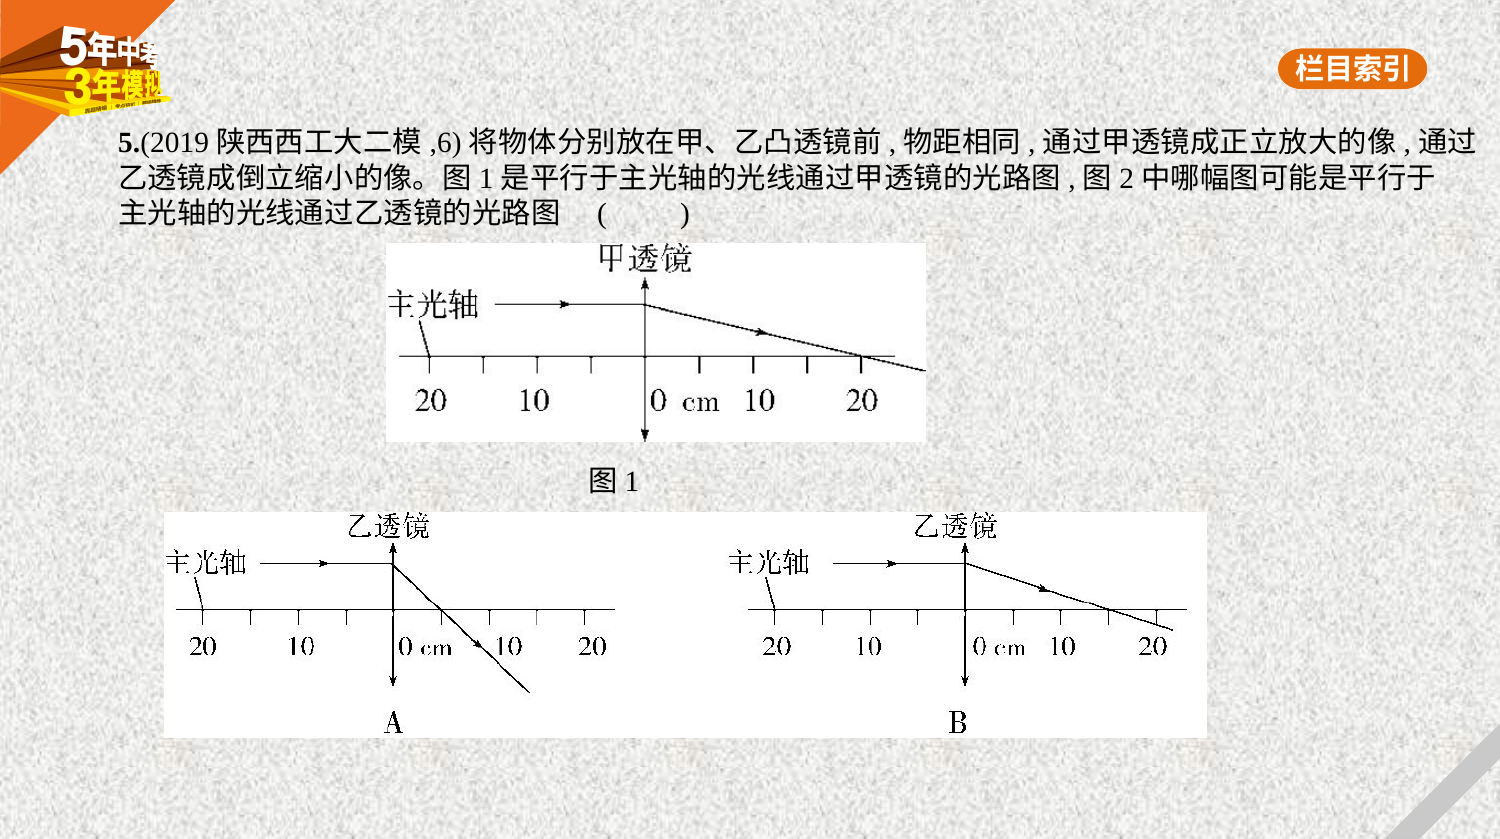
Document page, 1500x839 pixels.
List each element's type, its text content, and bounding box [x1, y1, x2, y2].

text_box 5.(2019陕西西工大二模,6)将物体分别放在甲、乙凸透镜前,物距相同,通过甲透镜成正立放大的像,通过 乙透镜成倒立缩小的像。图1是平行于主光轴的光线通过甲透镜的光路图,图2中哪幅图可能是平行于 主光轴的光线通过乙透镜的光路图 ( ) 图1 [118, 123, 1483, 497]
picture [0, 0, 1500, 839]
